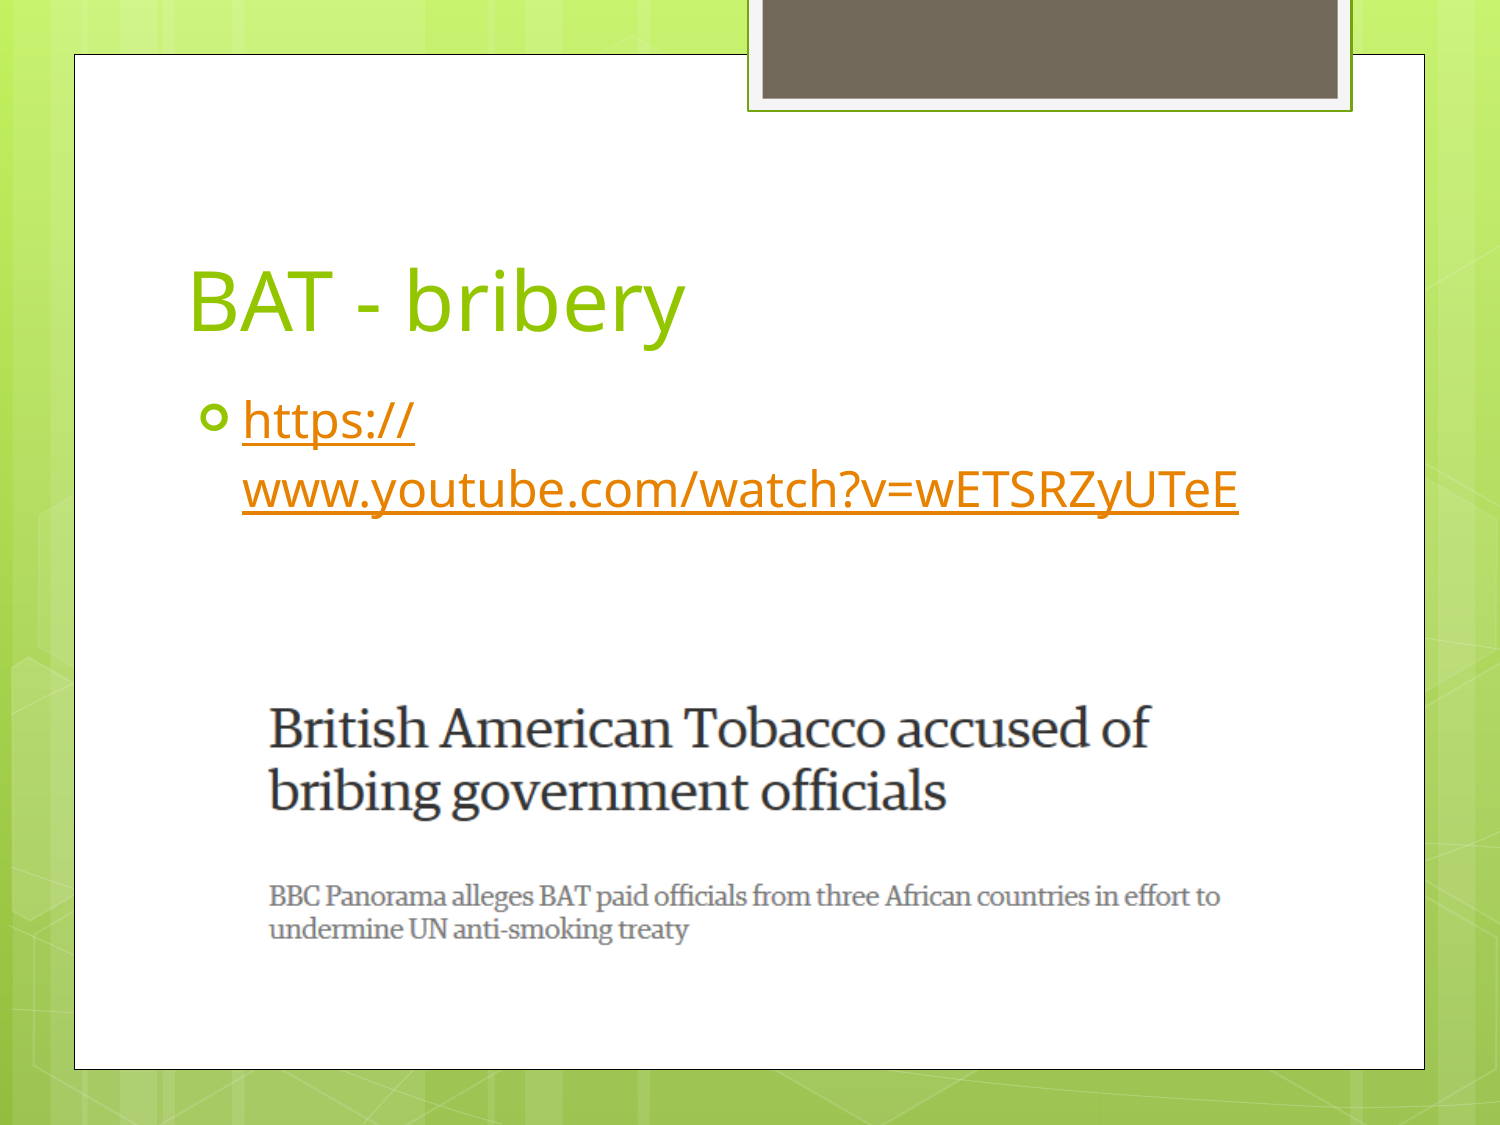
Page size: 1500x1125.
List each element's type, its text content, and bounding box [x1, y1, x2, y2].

picture [253, 696, 1242, 954]
list https://www.youtube.com/watch?v=wETSRZyUTeE [171, 381, 1283, 957]
title BAT - bribery [171, 168, 1324, 357]
